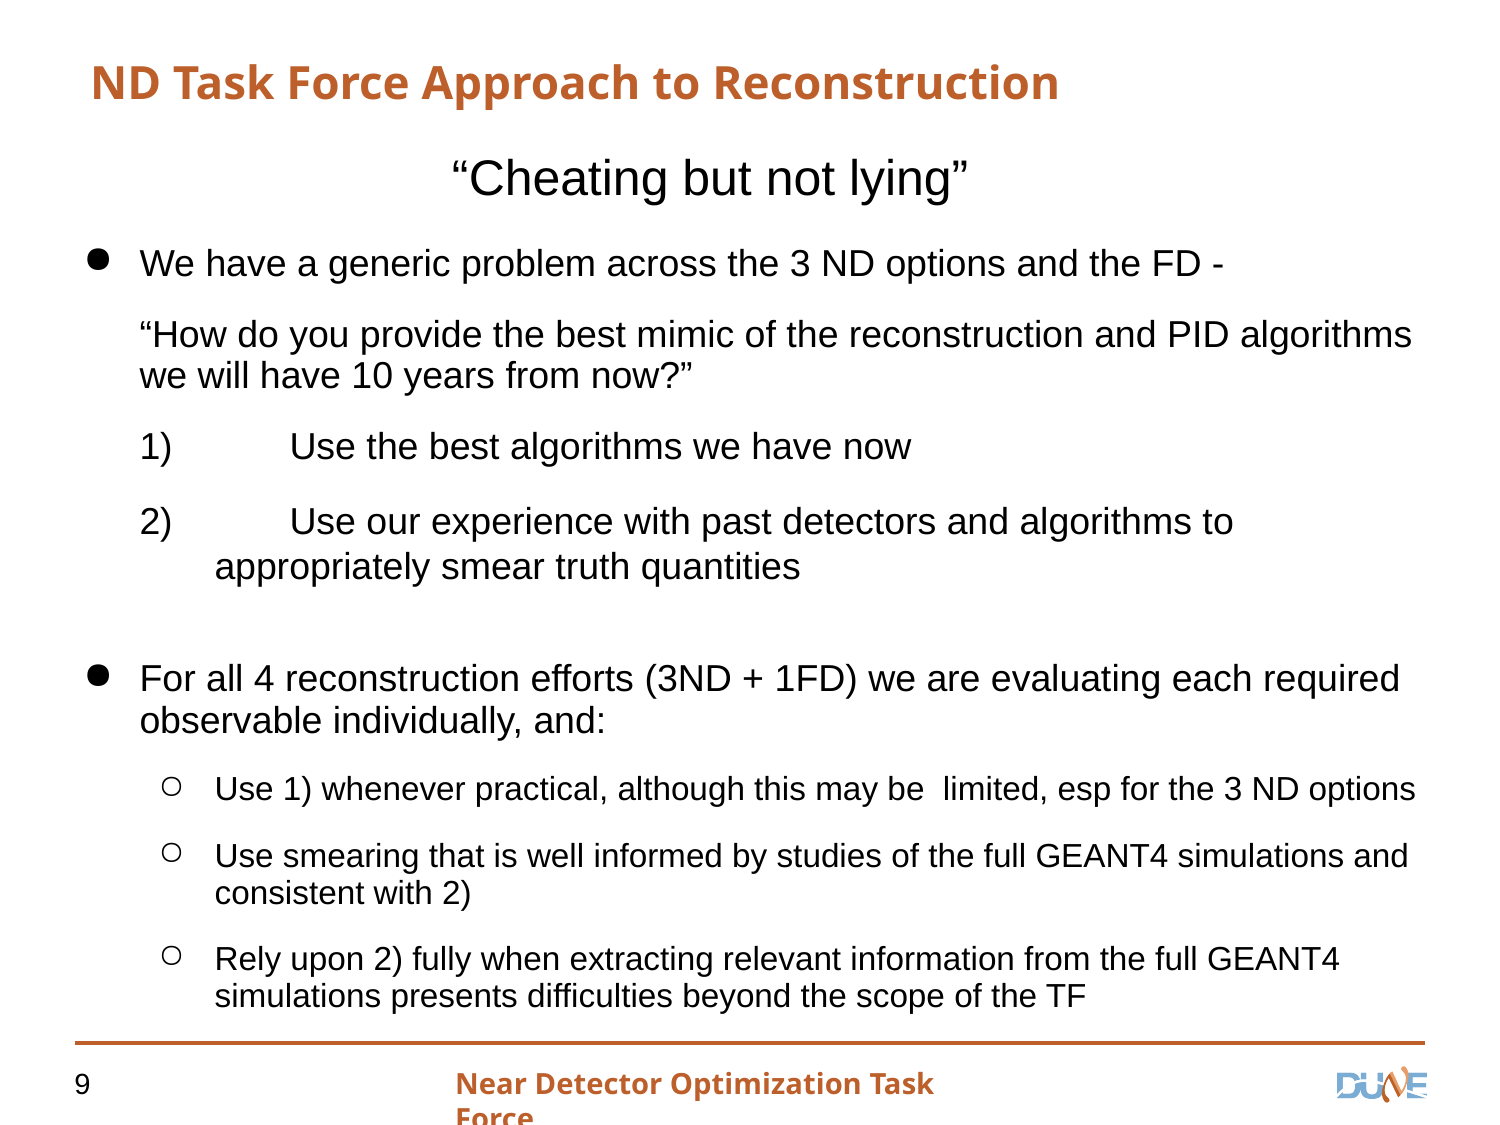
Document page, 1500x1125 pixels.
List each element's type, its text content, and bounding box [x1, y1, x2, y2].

slide_number 9 [74, 1074, 145, 1101]
text_box We have a generic problem across the 3 ND options and the FD - “How do you provide the best mimic of the reconstruction and PID algorithms we will have 10 years from now?” 1) Use the best algorithms we have now 2) Use our experience with past detectors and algorithms to appropriately smear truth quantities For all 4 reconstruction efforts (3ND + 1FD) we are evaluating each required observable individually, and: Use 1) whenever practical, although this may be limited, esp for the 3 ND options Use smearing that is well informed by studies of the full GEANT4 simulations and consistent with 2) Rely upon 2) fully when extracting relevant information from the full GEANT4 simulations presents difficulties beyond the scope of the TF [49, 236, 1468, 1022]
title ND Task Force Approach to Reconstruction [75, 38, 1425, 145]
text_box “Cheating but not lying” [436, 130, 1031, 243]
picture [1337, 1066, 1427, 1103]
